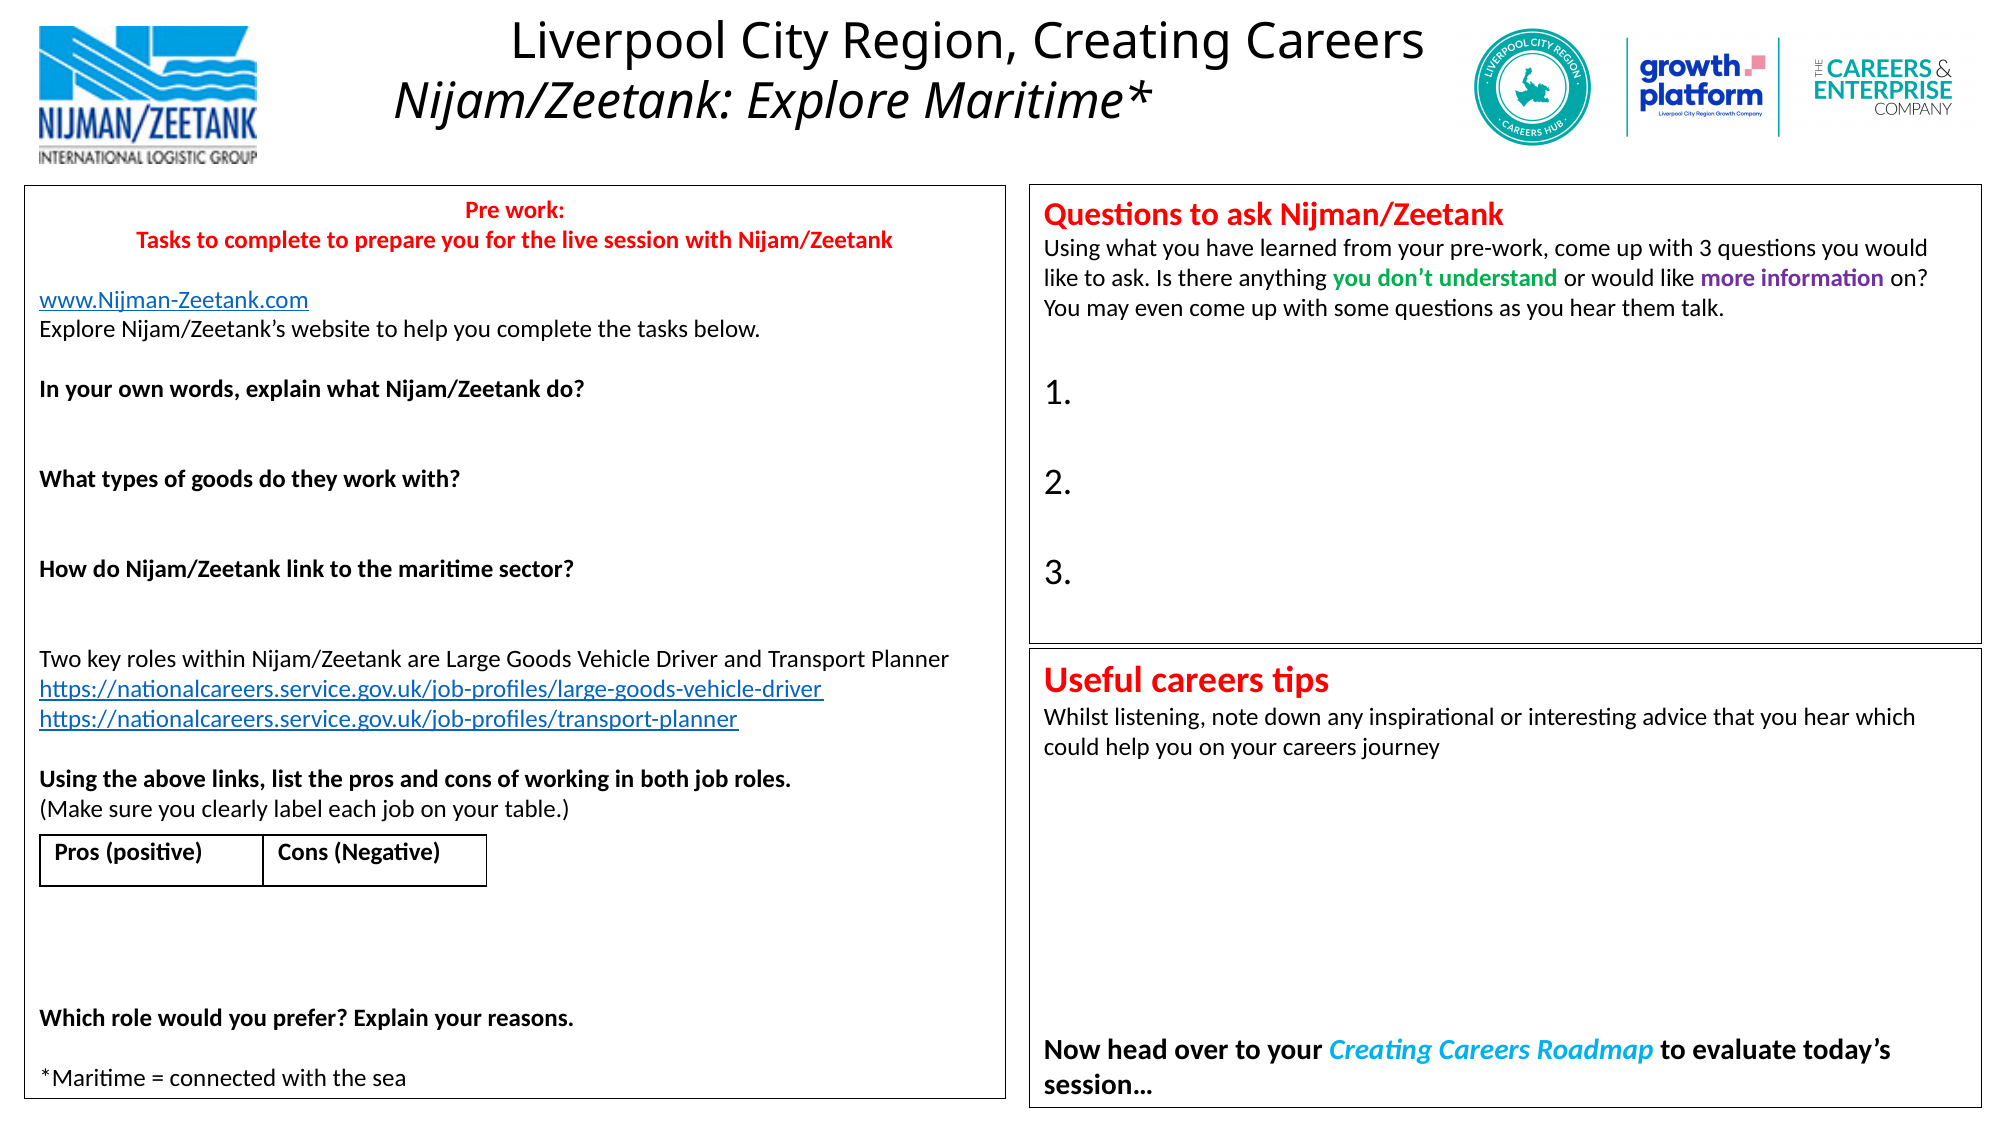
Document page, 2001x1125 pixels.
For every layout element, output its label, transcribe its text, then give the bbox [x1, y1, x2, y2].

text_box Useful careers tips Whilst listening, note down any inspirational or interesting advice that you hear which could help you on your careers journey Now head over to your Creating Careers Roadmap to evaluate today’s session… [1029, 648, 1982, 1108]
text_box Liverpool City Region, Creating Careers Nijam/Zeetank: Explore Maritime* [376, 1, 1561, 197]
table_header Cons (Negative) [264, 836, 486, 885]
table_header Pros (positive) [41, 836, 262, 885]
picture [1454, 26, 1982, 149]
picture [39, 26, 257, 164]
text_box Pre work: Tasks to complete to prepare you for the live session with Nijam/Zeetank www.Nijman-Zeetank.com Explore Nijam/Zeetank’s website to help you complete the tasks below. In your own words, explain what Nijam/Zeetank do? What types of goods do they work with? How do Nijam/Zeetank link to the maritime sector? Two key roles within Nijam/Zeetank are Large Goods Vehicle Driver and Transport Planner https://nationalcareers.service.gov.uk/job-profiles/large-goods-vehicle-driver https://nationalcareers.service.gov.uk/job-profiles/transport-planner Using the above links, list the pros and cons of working in both job roles. (Make sure you clearly label each job on your table.) Which role would you prefer? Explain your reasons. *Maritime = connected with the sea [24, 185, 1006, 1099]
text_box Questions to ask Nijman/Zeetank Using what you have learned from your pre-work, come up with 3 questions you would like to ask. Is there anything you don’t understand or would like more information on? You may even come up with some questions as you hear them talk. 1. 2. 3. [1029, 184, 1982, 644]
